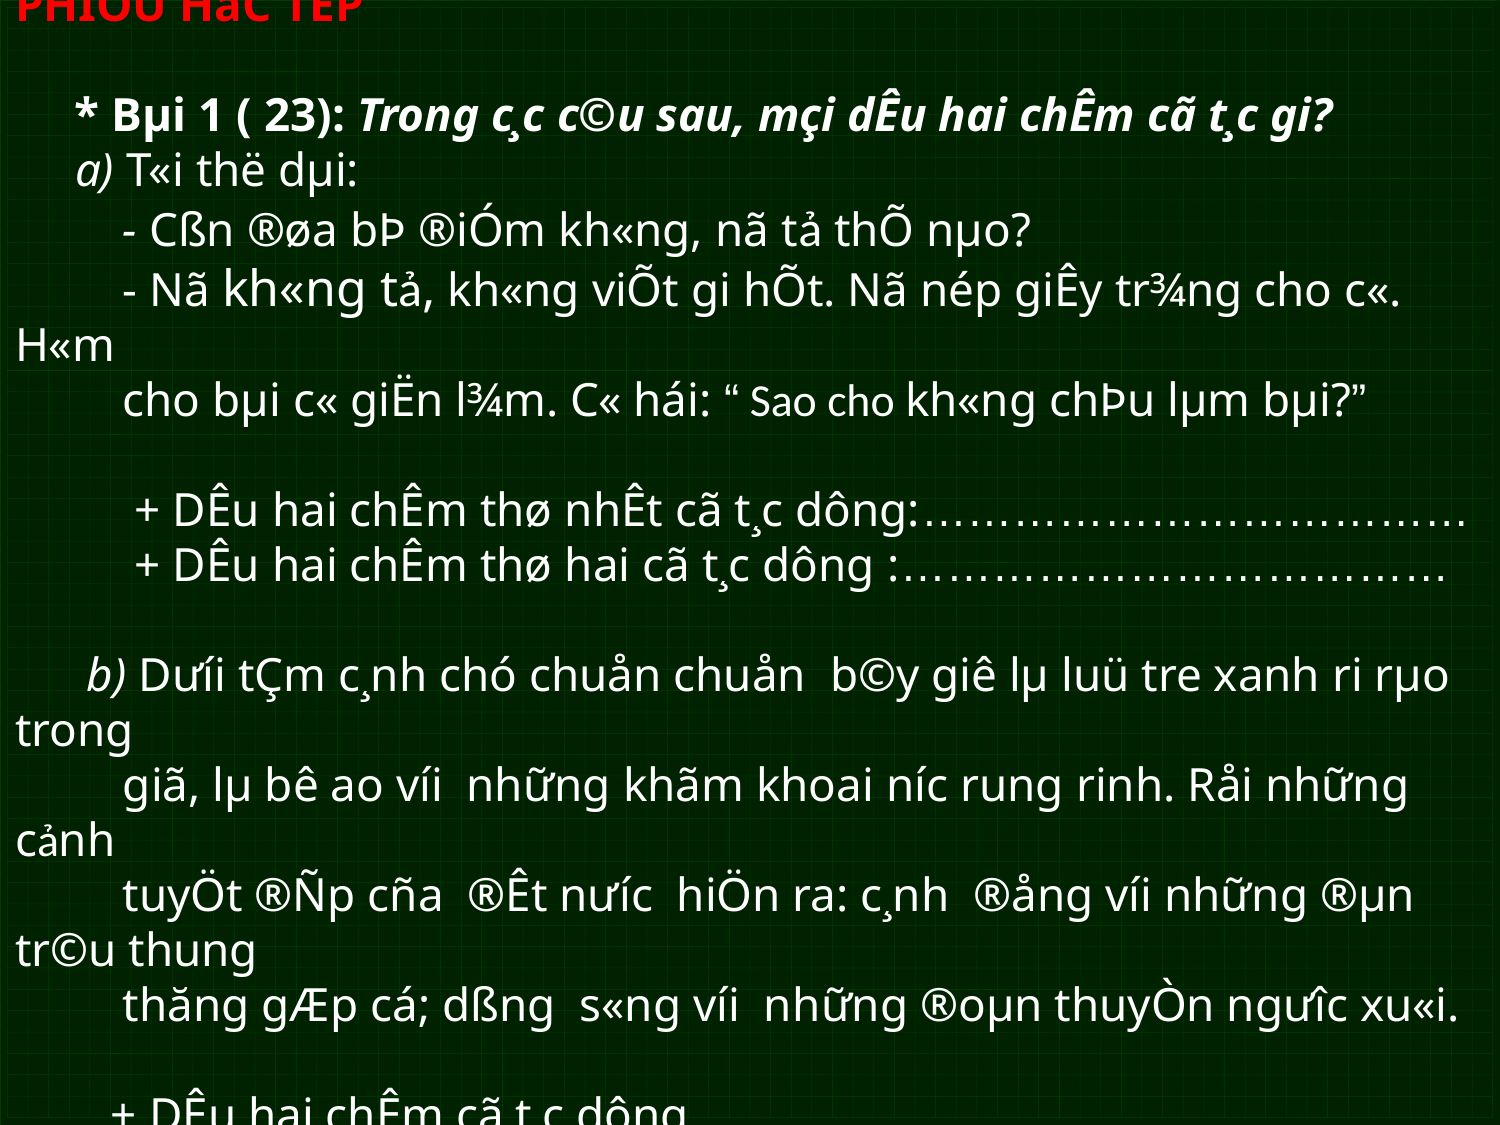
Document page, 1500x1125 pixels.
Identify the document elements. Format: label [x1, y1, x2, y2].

text_box [0, 0, 1500, 1125]
